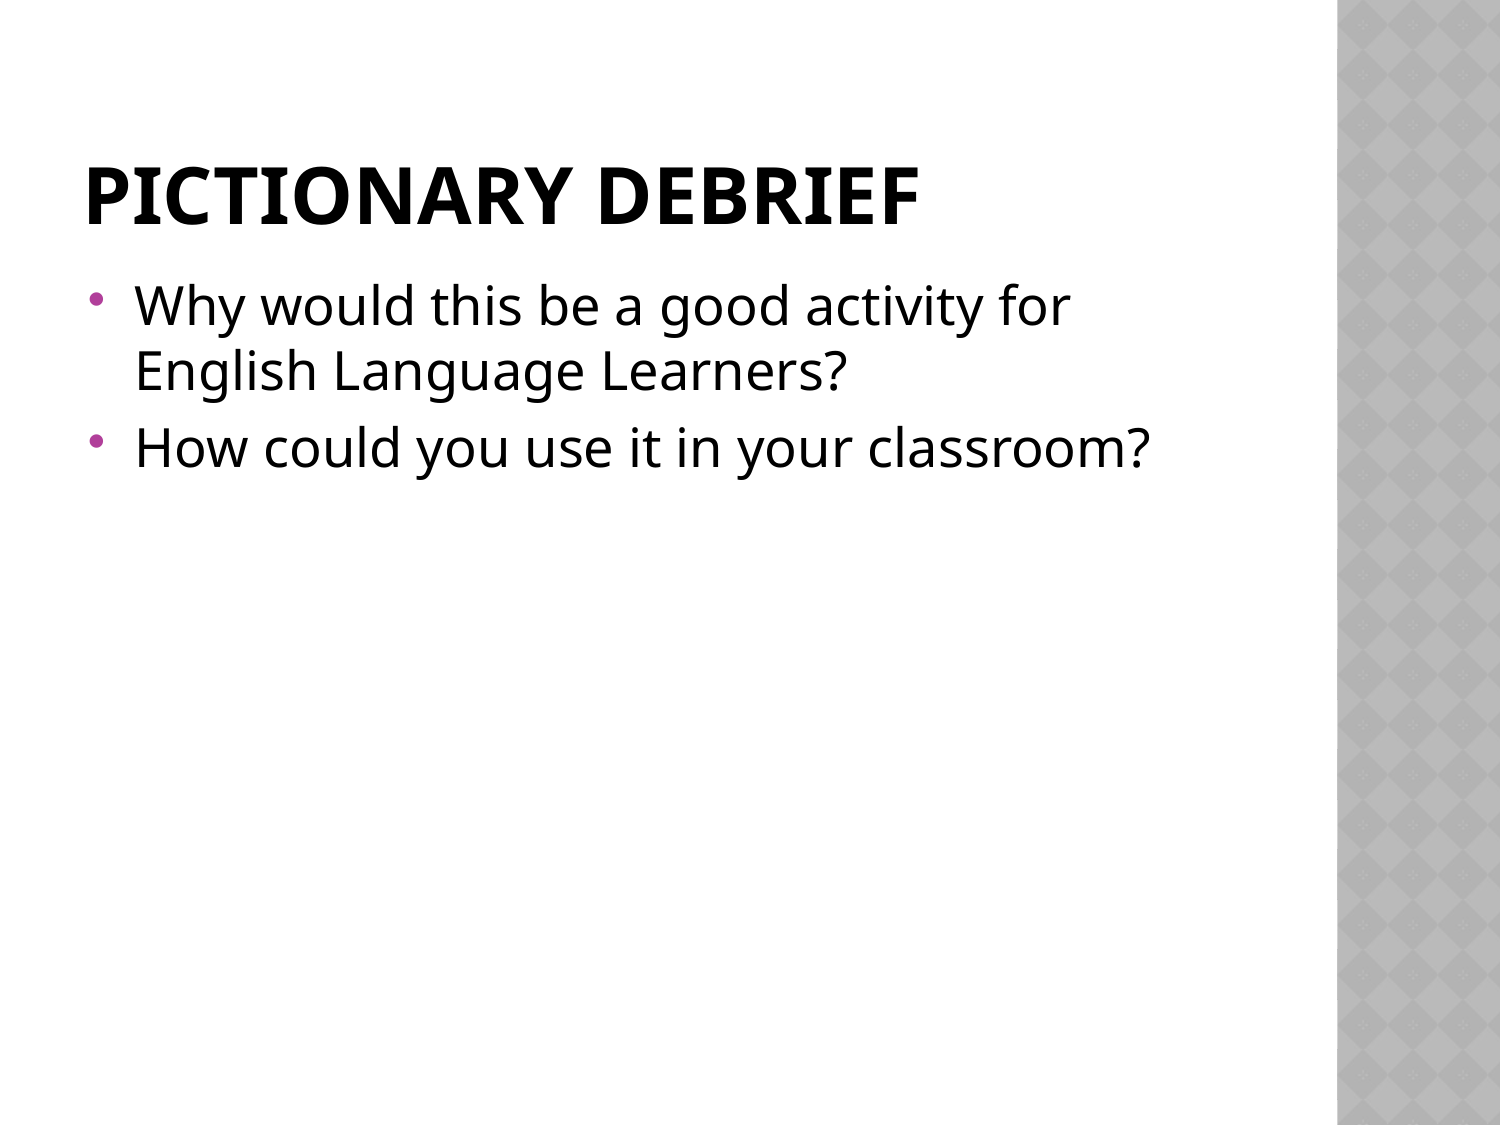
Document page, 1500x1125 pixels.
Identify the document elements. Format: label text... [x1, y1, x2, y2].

list Why would this be a good activity for English Language Learners? How could you use it in your classroom? [75, 264, 1263, 1059]
title Pictionary Debrief [75, 52, 1263, 240]
